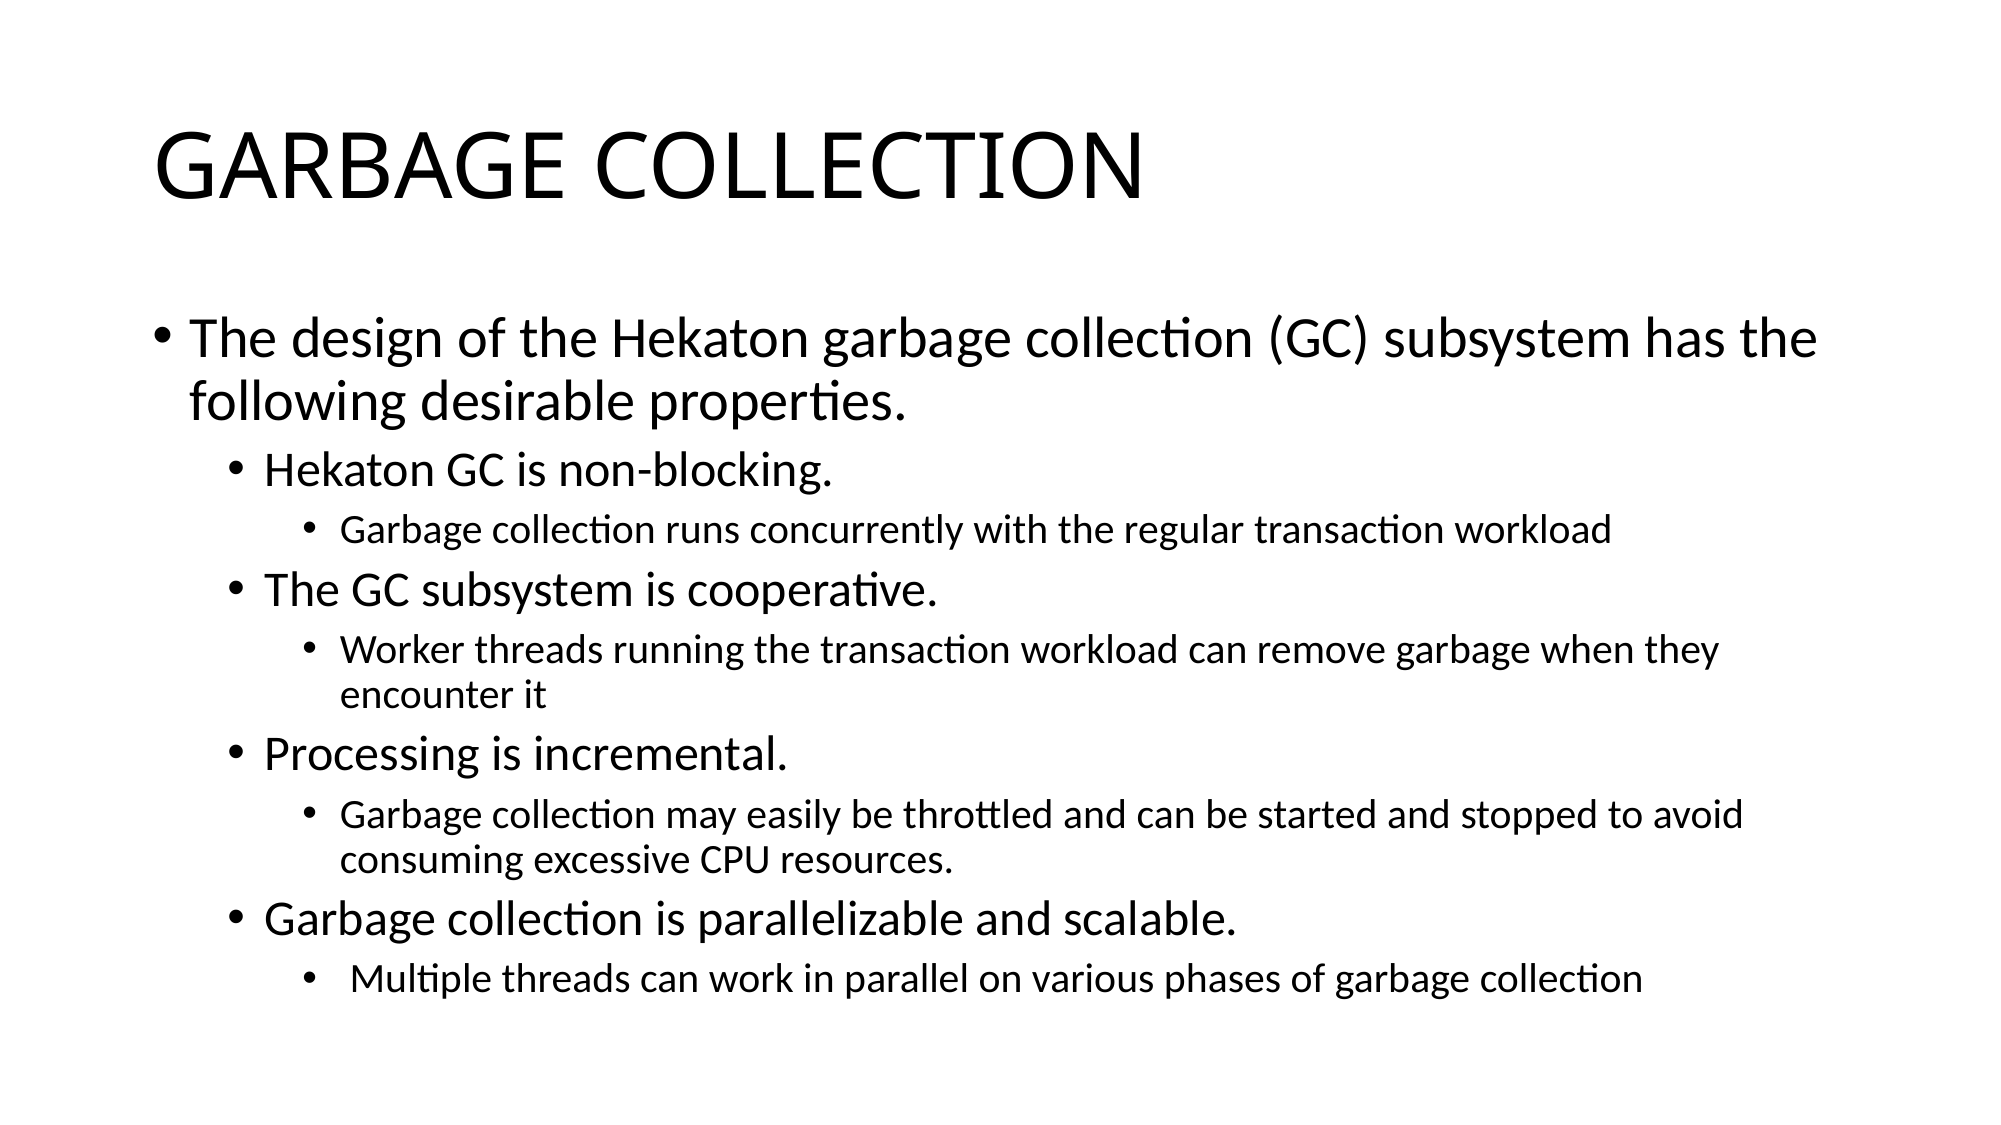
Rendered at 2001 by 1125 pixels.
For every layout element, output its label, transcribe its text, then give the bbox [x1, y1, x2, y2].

list The design of the Hekaton garbage collection (GC) subsystem has the following desirable properties. Hekaton GC is non-blocking. Garbage collection runs concurrently with the regular transaction workload The GC subsystem is cooperative. Worker threads running the transaction workload can remove garbage when they encounter it Processing is incremental. Garbage collection may easily be throttled and can be started and stopped to avoid consuming excessive CPU resources. Garbage collection is parallelizable and scalable. Multiple threads can work in parallel on various phases of garbage collection [137, 299, 1863, 1014]
title GARBAGE COLLECTION [137, 59, 1863, 278]
